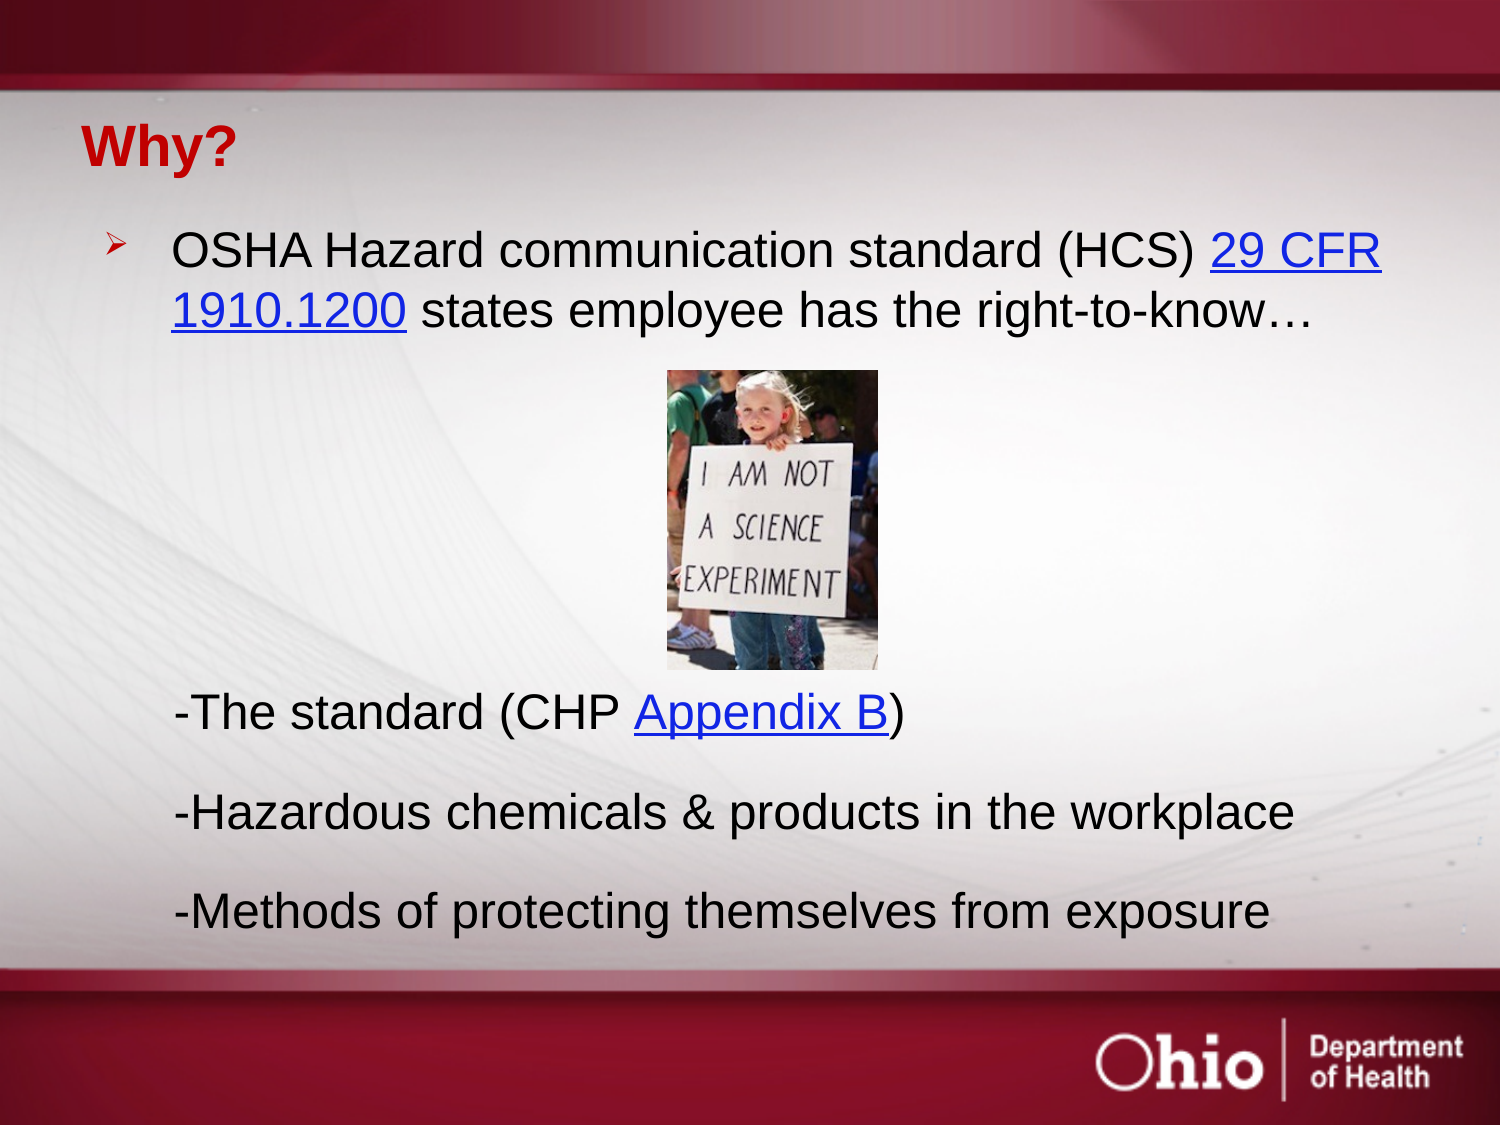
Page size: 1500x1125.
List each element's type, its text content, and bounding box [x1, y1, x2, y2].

title Why? [65, 92, 1480, 195]
list OSHA Hazard communication standard (HCS) 29 CFR 1910.1200 states employee has the right-to-know… -The standard (CHP Appendix B) -Hazardous chemicals & products in the workplace -Methods of protecting themselves from exposure [65, 210, 1440, 998]
picture [0, 0, 1500, 1125]
